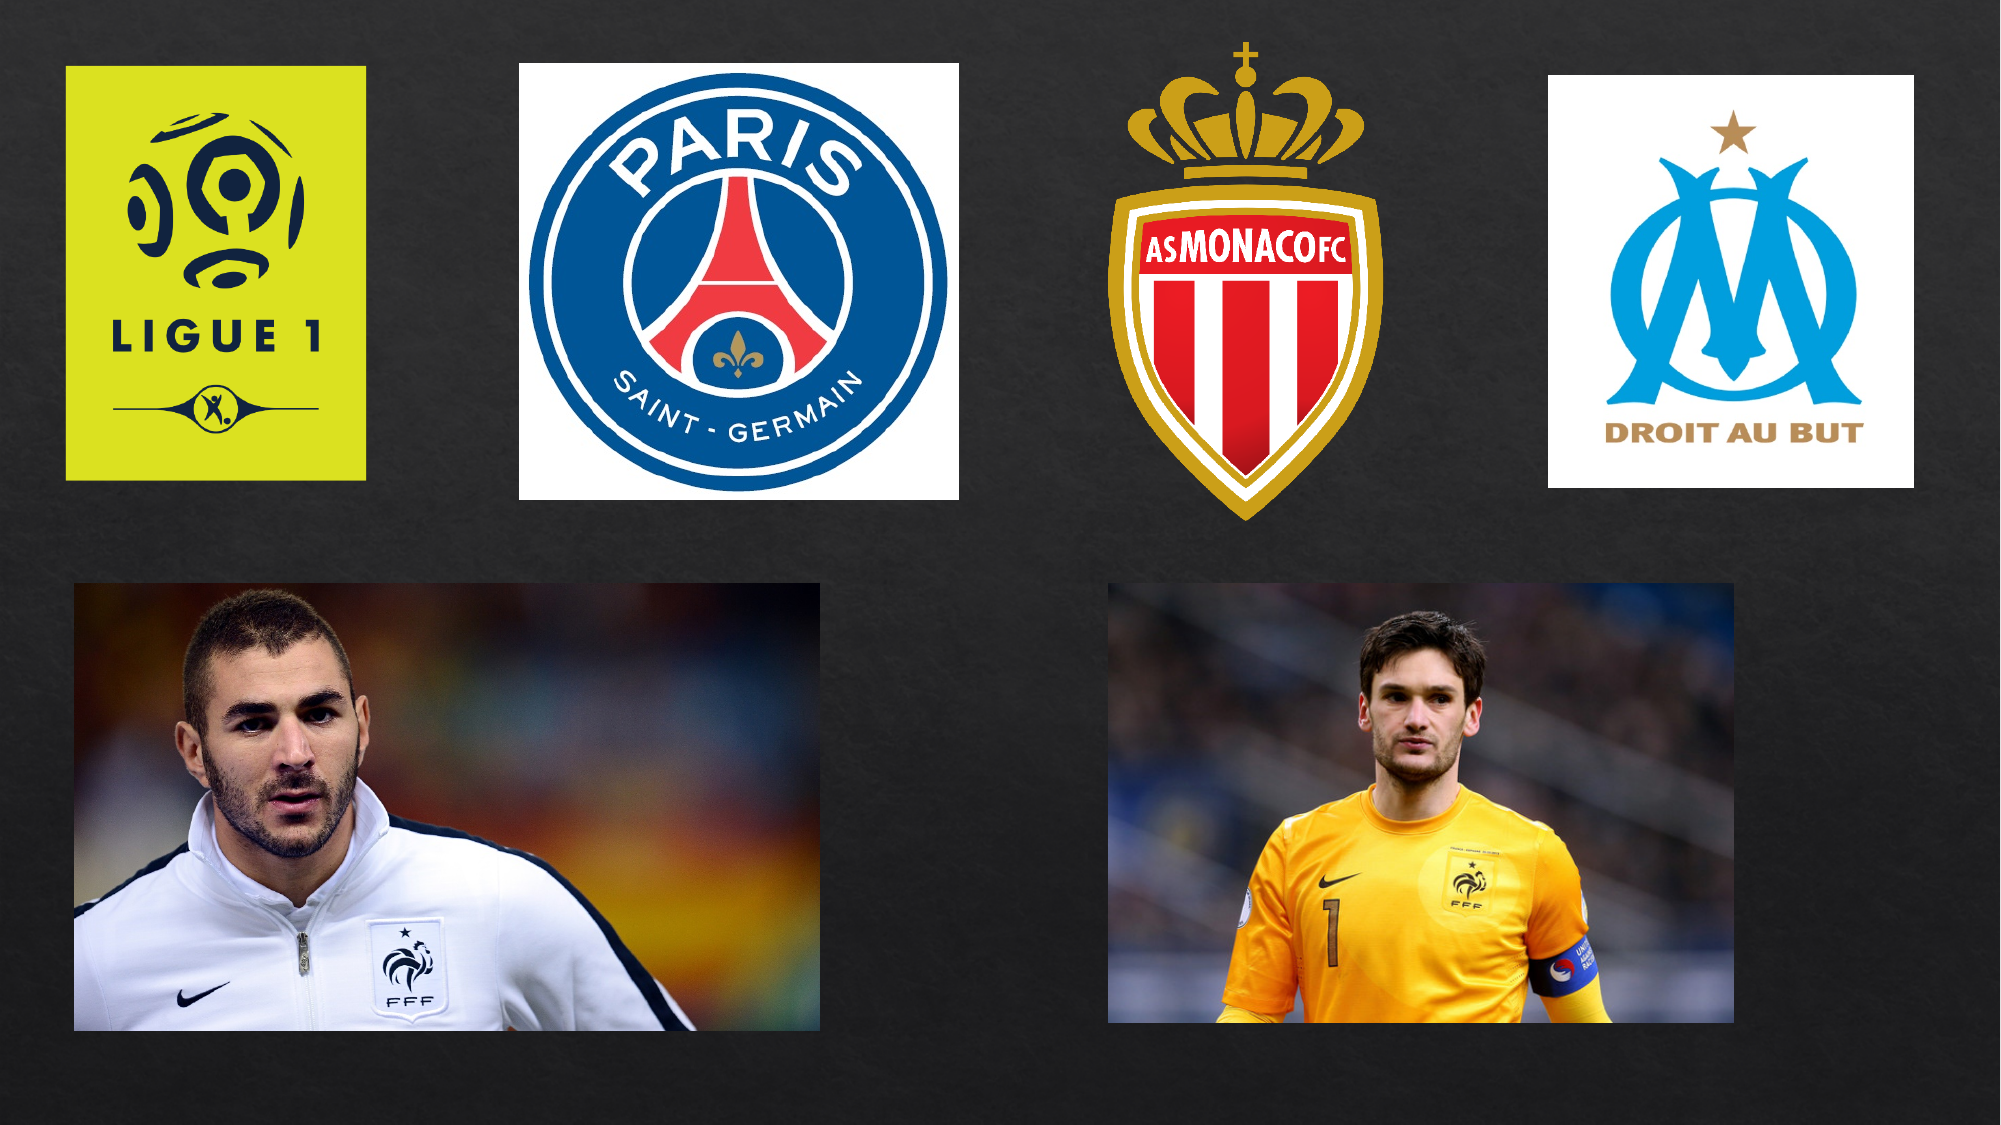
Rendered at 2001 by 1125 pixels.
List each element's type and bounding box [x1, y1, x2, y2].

picture [1107, 583, 1734, 1024]
picture [74, 583, 820, 1032]
picture [1107, 41, 1385, 522]
picture [519, 63, 959, 500]
picture [1547, 74, 1914, 489]
picture [0, 39, 448, 500]
